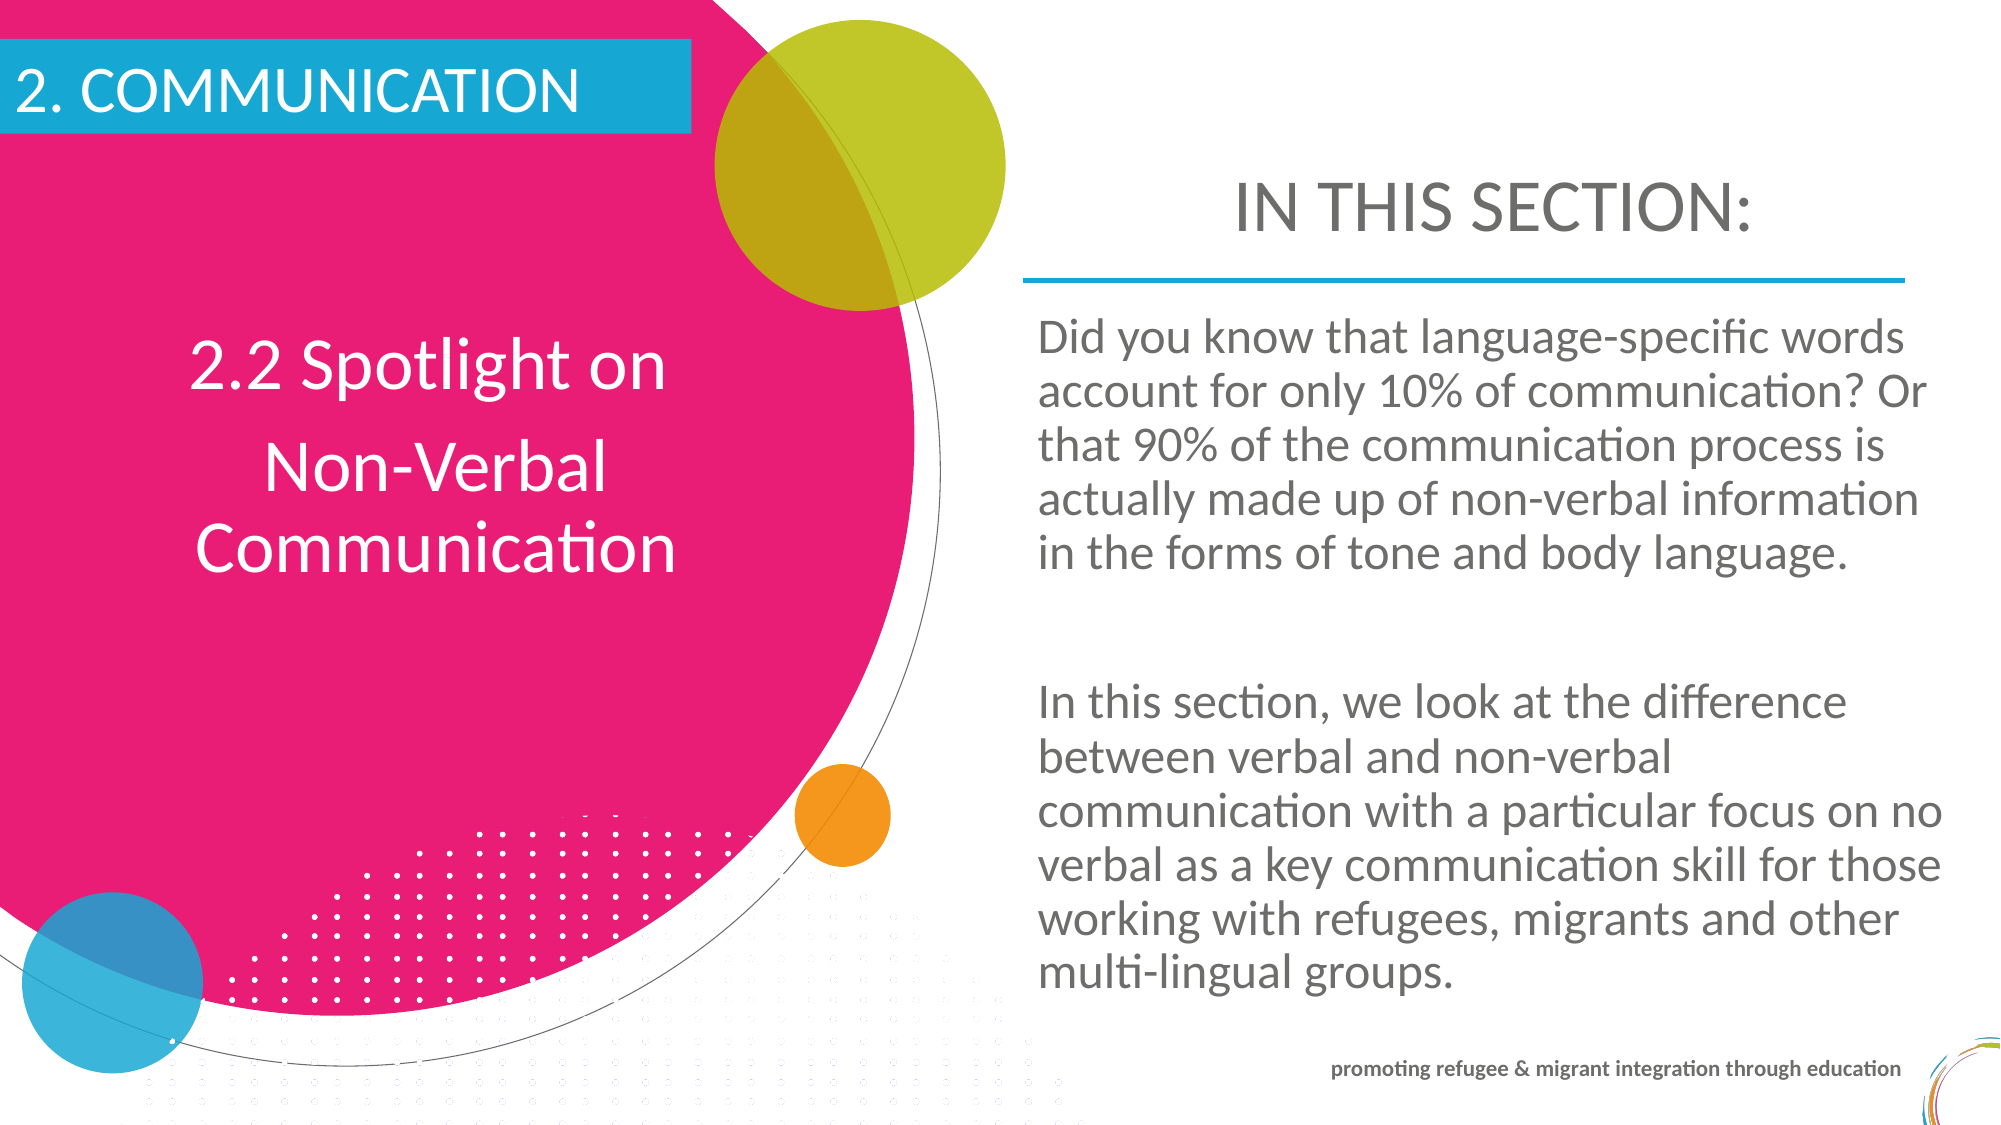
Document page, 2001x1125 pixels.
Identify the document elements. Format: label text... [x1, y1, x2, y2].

picture [73, 815, 1135, 1125]
text_box 2. COMMUNICATION [0, 38, 692, 134]
picture [1902, 1030, 2000, 1125]
text_box Did you know that language-specific words account for only 10% of communication? Or that 90% of the communication process is actually made up of non-verbal information in the forms of tone and body language. In this section, we look at the difference between verbal and non-verbal communication with a particular focus on no verbal as a key communication skill for those working with refugees, migrants and other multi-lingual groups. [1022, 302, 1978, 951]
text_box 2.2 Spotlight on Non-Verbal Communication [78, 251, 795, 662]
text_box IN THIS SECTION: [1061, 159, 1928, 274]
